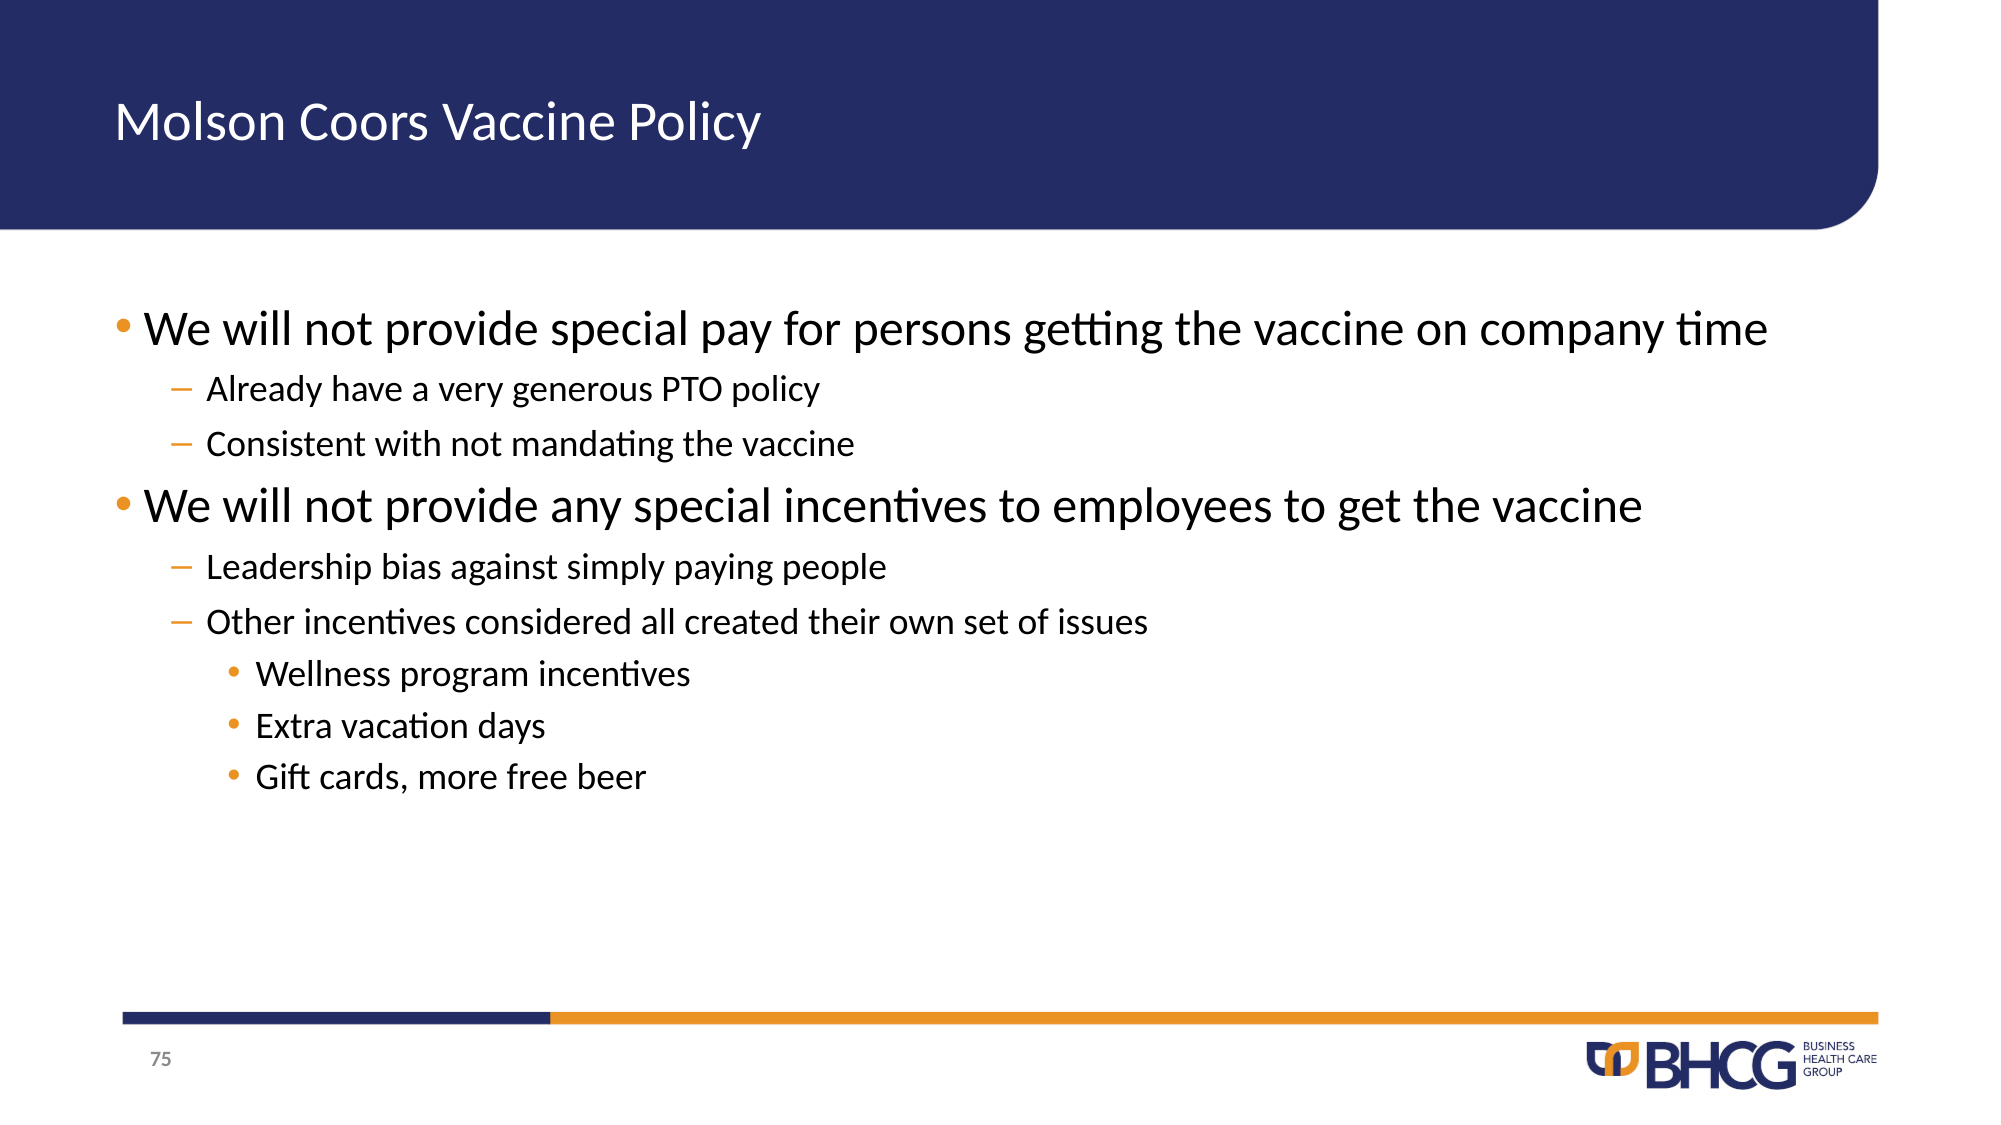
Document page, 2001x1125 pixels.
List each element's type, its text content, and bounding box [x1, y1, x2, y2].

list We will not provide special pay for persons getting the vaccine on company time Already have a very generous PTO policy Consistent with not mandating the vaccine We will not provide any special incentives to employees to get the vaccine Leadership bias against simply paying people Other incentives considered all created their own set of issues Wellness program incentives Extra vacation days Gift cards, more free beer [99, 287, 1900, 1005]
title Molson Coors Vaccine Policy [99, 52, 1113, 188]
picture [0, 0, 2001, 1125]
slide_number 75 [83, 1027, 184, 1088]
